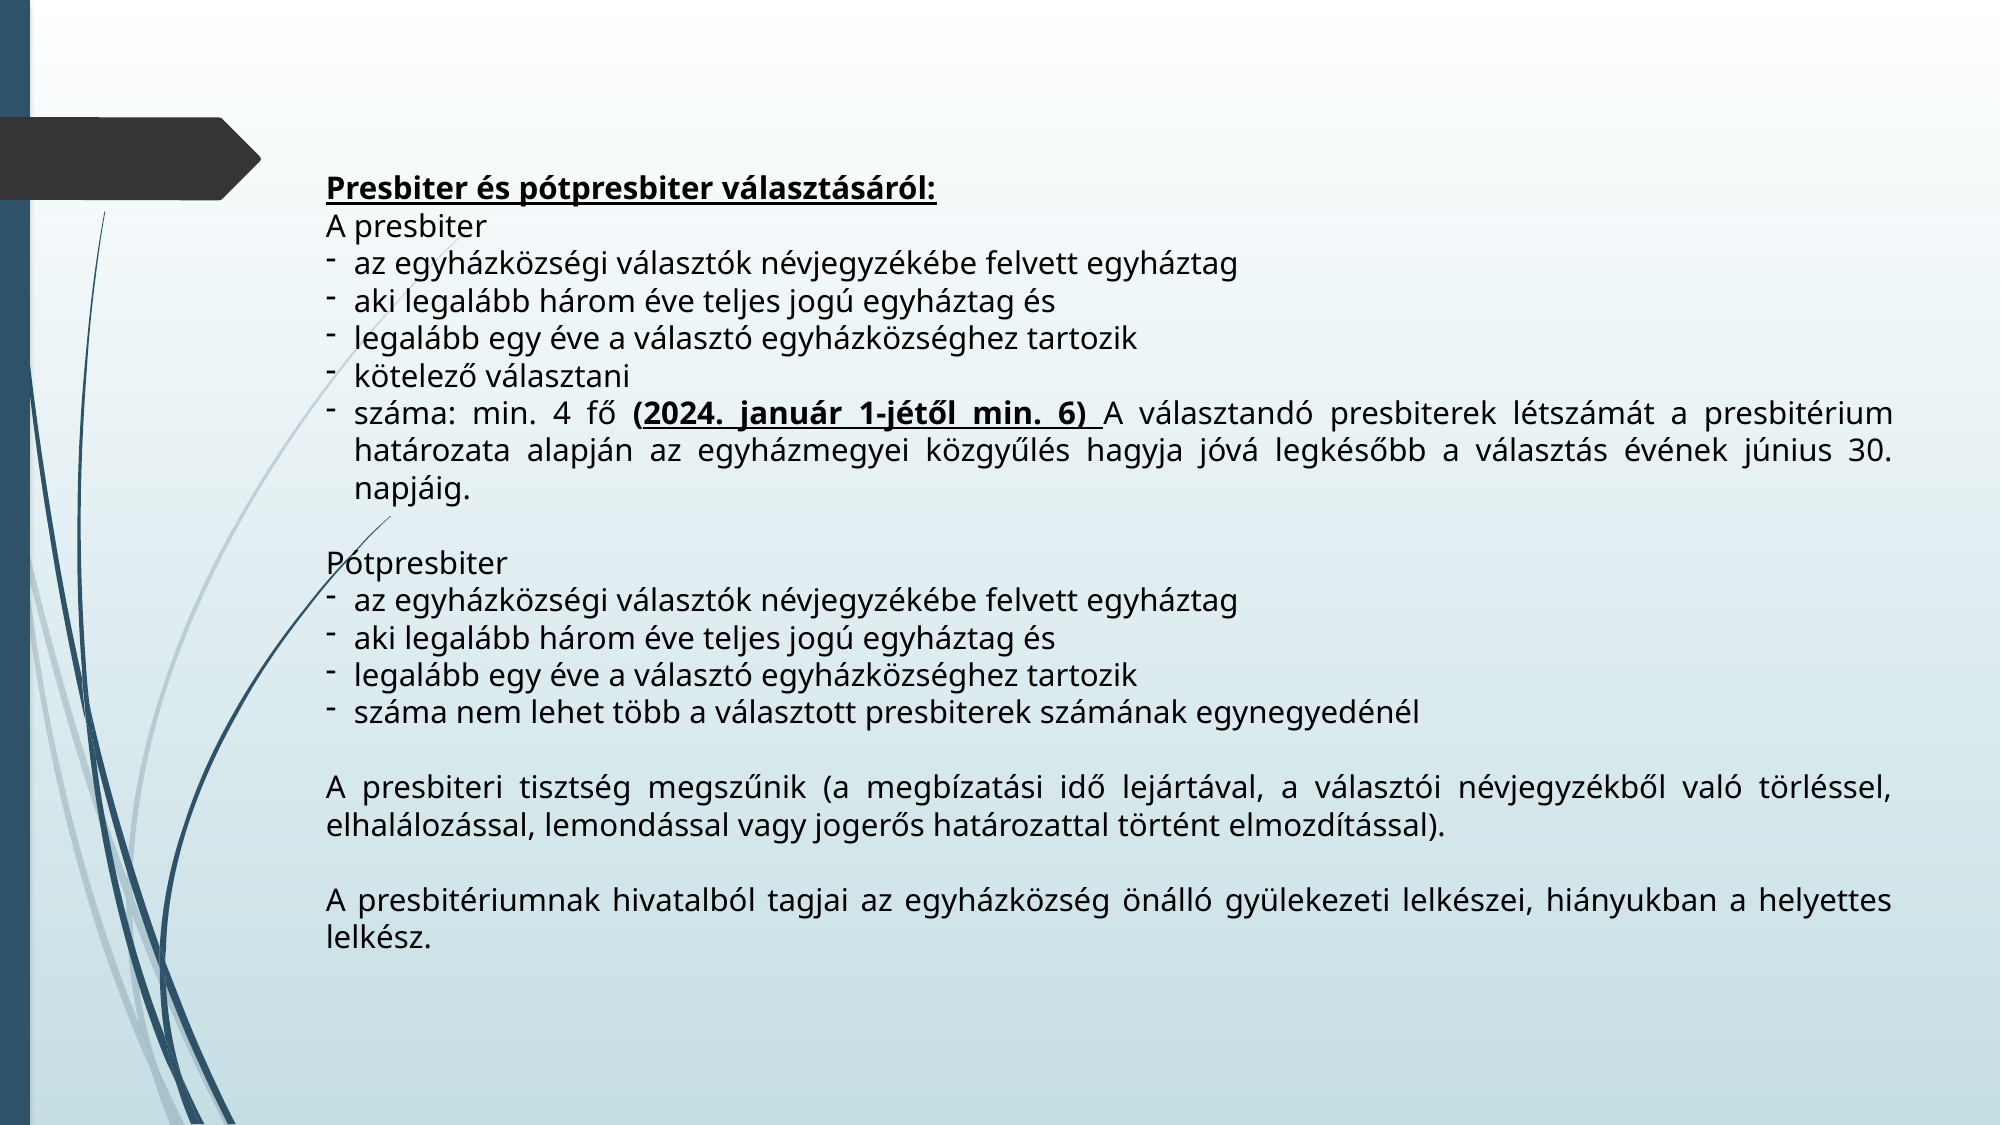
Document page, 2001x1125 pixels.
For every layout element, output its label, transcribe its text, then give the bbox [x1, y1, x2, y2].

text_box Presbiter és pótpresbiter választásáról: A presbiter az egyházközségi választók névjegyzékébe felvett egyháztag aki legalább három éve teljes jogú egyháztag és legalább egy éve a választó egyházközséghez tartozik kötelező választani száma: min. 4 fő (2024. január 1-jétől min. 6) A választandó presbiterek létszámát a presbitérium határozata alapján az egyházmegyei közgyűlés hagyja jóvá legkésőbb a választás évének június 30. napjáig. Pótpresbiter az egyházközségi választók névjegyzékébe felvett egyháztag aki legalább három éve teljes jogú egyháztag és legalább egy éve a választó egyházközséghez tartozik száma nem lehet több a választott presbiterek számának egynegyedénél A presbiteri tisztség megszűnik (a megbízatási idő lejártával, a választói névjegyzékből való törléssel, elhalálozással, lemondással vagy jogerős határozattal történt elmozdítással). A presbitériumnak hivatalból tagjai az egyházközség önálló gyülekezeti lelkészei, hiányukban a helyettes lelkész. [311, 161, 1910, 963]
